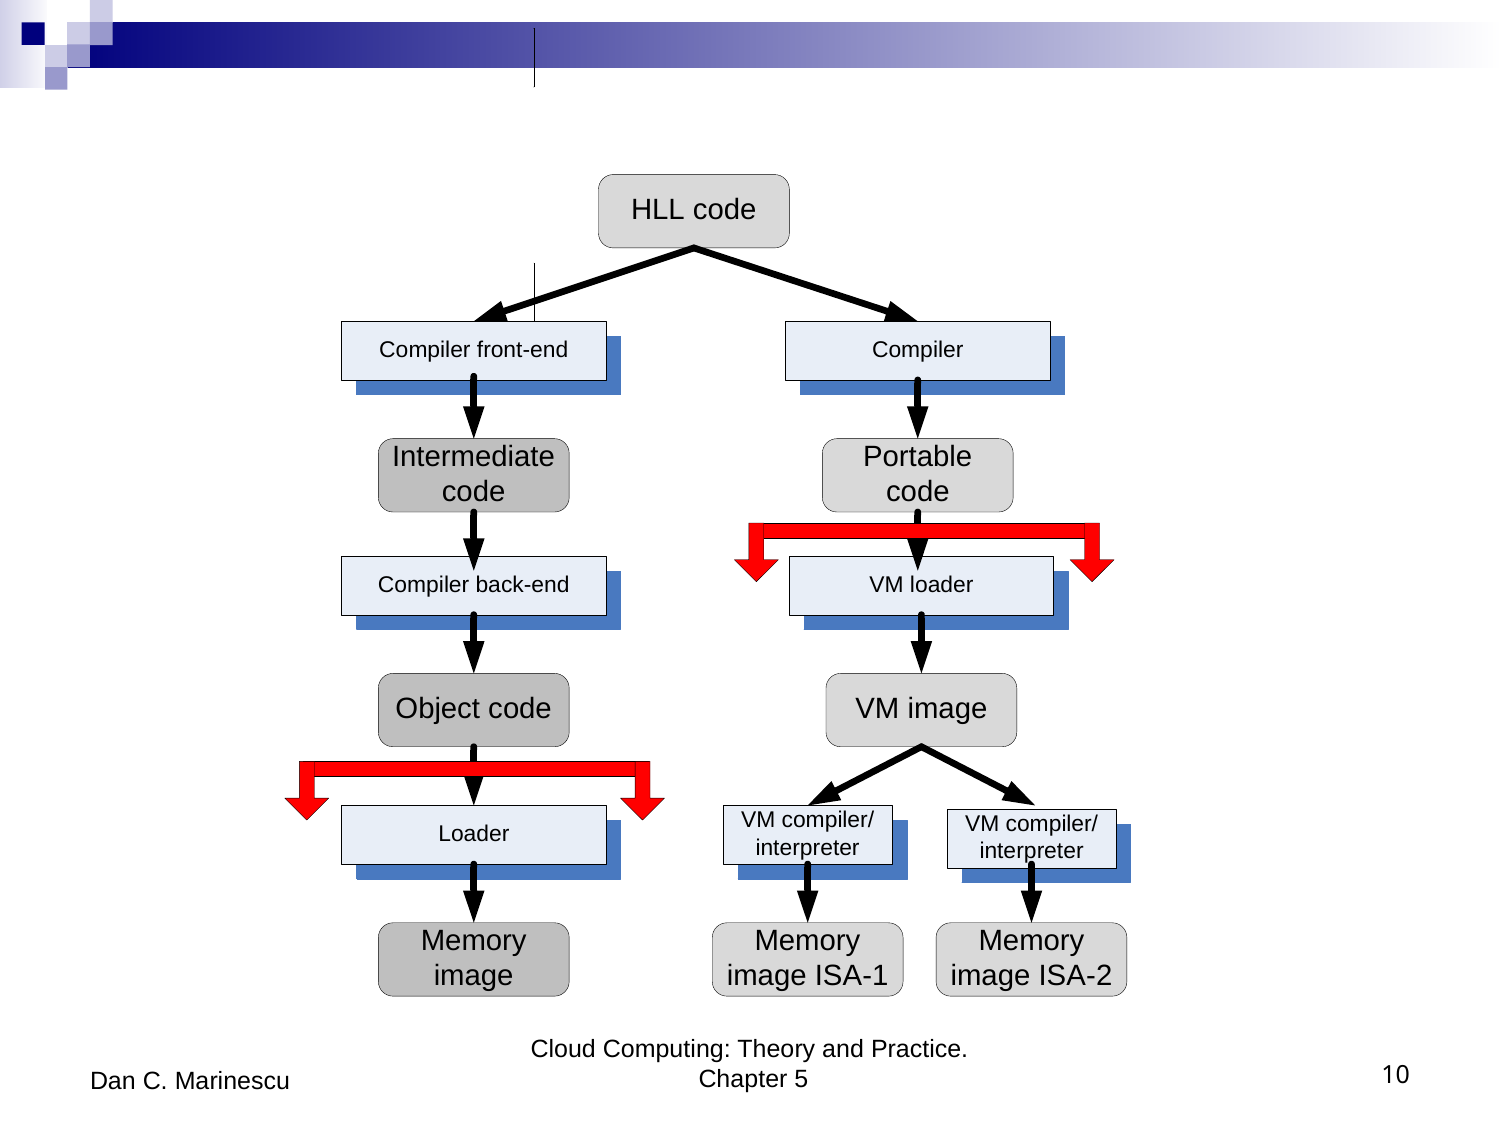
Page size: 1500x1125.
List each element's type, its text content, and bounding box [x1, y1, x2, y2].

slide_number Dan C. Marinescu [74, 1024, 426, 1103]
slide_number 10 [1074, 1024, 1426, 1101]
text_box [282, 25, 1134, 999]
footer Cloud Computing: Theory and Practice. Chapter 5 [512, 1024, 988, 1101]
